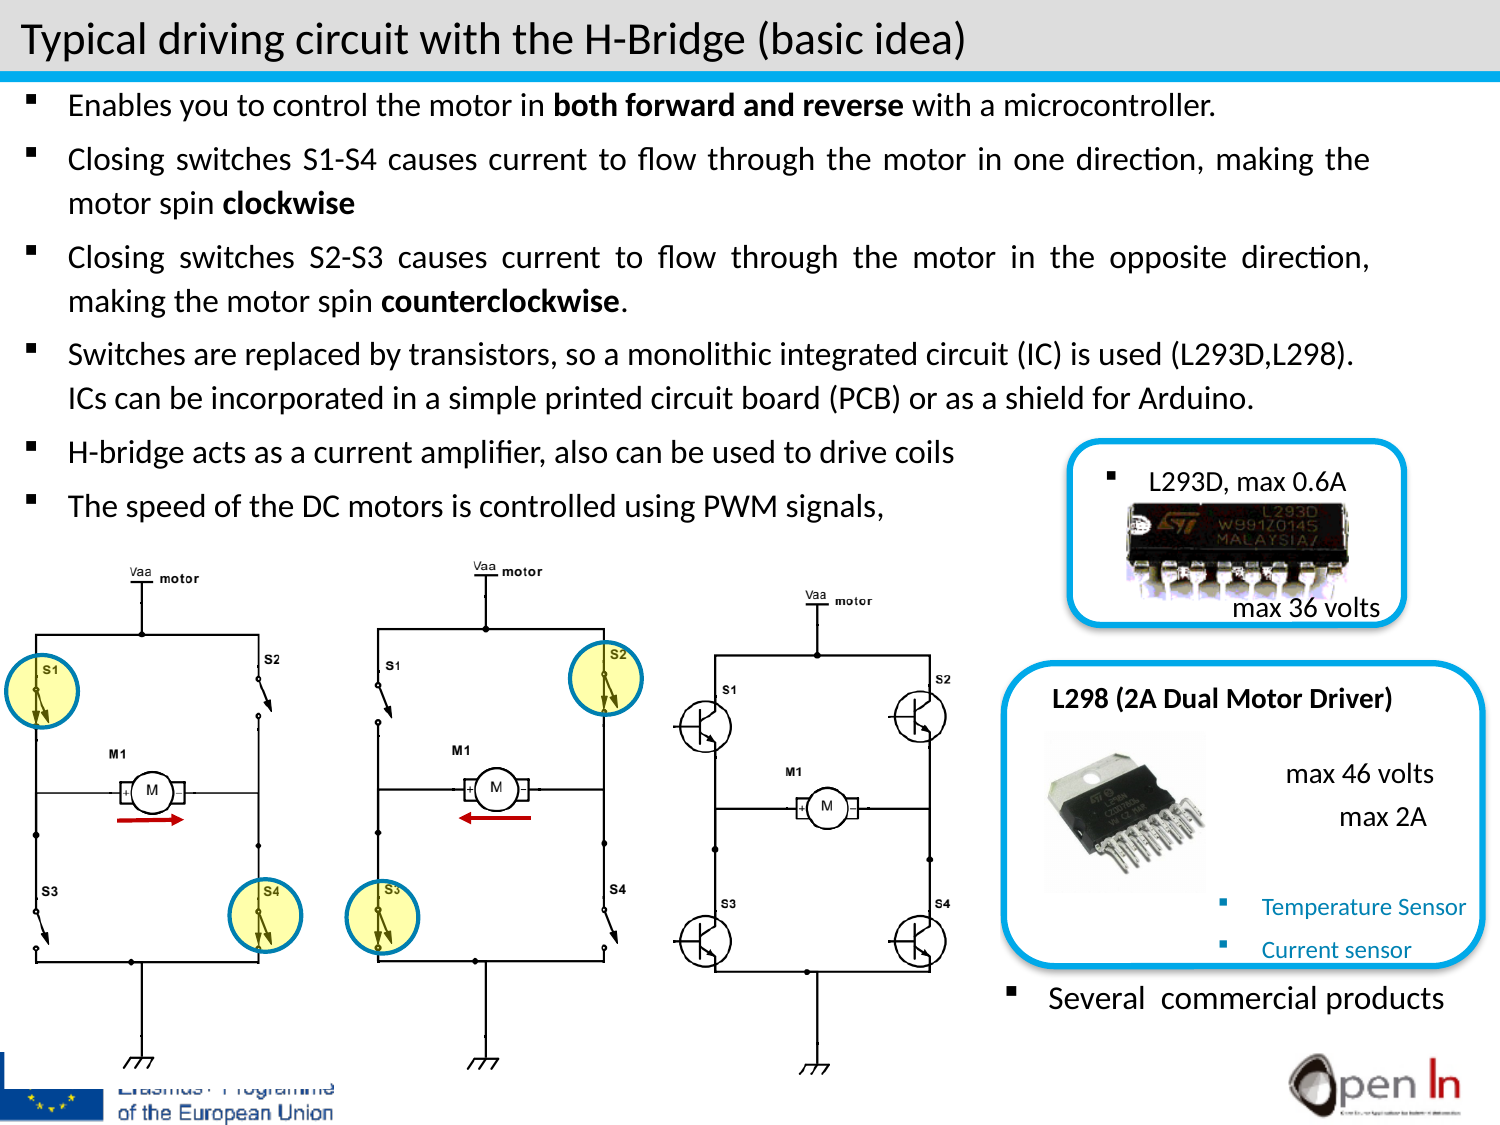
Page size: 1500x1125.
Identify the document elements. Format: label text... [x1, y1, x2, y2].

picture [1288, 1030, 1500, 1125]
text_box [3, 550, 331, 1089]
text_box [1004, 662, 1492, 971]
text_box Several commercial products [1004, 979, 1461, 1024]
picture [0, 1052, 334, 1125]
picture [1043, 731, 1206, 894]
text_box [0, 72, 8, 84]
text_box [1069, 440, 1405, 626]
text_box Enables you to control the motor in both forward and reverse with a microcontroller. Closing switches S1-S4 causes current to flow through the motor in one direction, making the motor spin clockwise Closing switches S2-S3 causes current to flow through the motor in the opposite direction, making the motor spin counterclockwise. Switches are replaced by transistors, so a monolithic integrated circuit (IC) is used (L293D,L298). ICs can be incorporated in a simple printed circuit board (PCB) or as a shield for Arduino. H-bridge acts as a current amplifier, also can be used to drive coils The speed of the DC motors is controlled using PWM signals, [8, 71, 1388, 720]
text_box [1388, 72, 1500, 84]
title Typical driving circuit with the H-Bridge (basic idea) [0, 0, 1500, 72]
picture [649, 574, 1001, 1091]
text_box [345, 543, 679, 1093]
